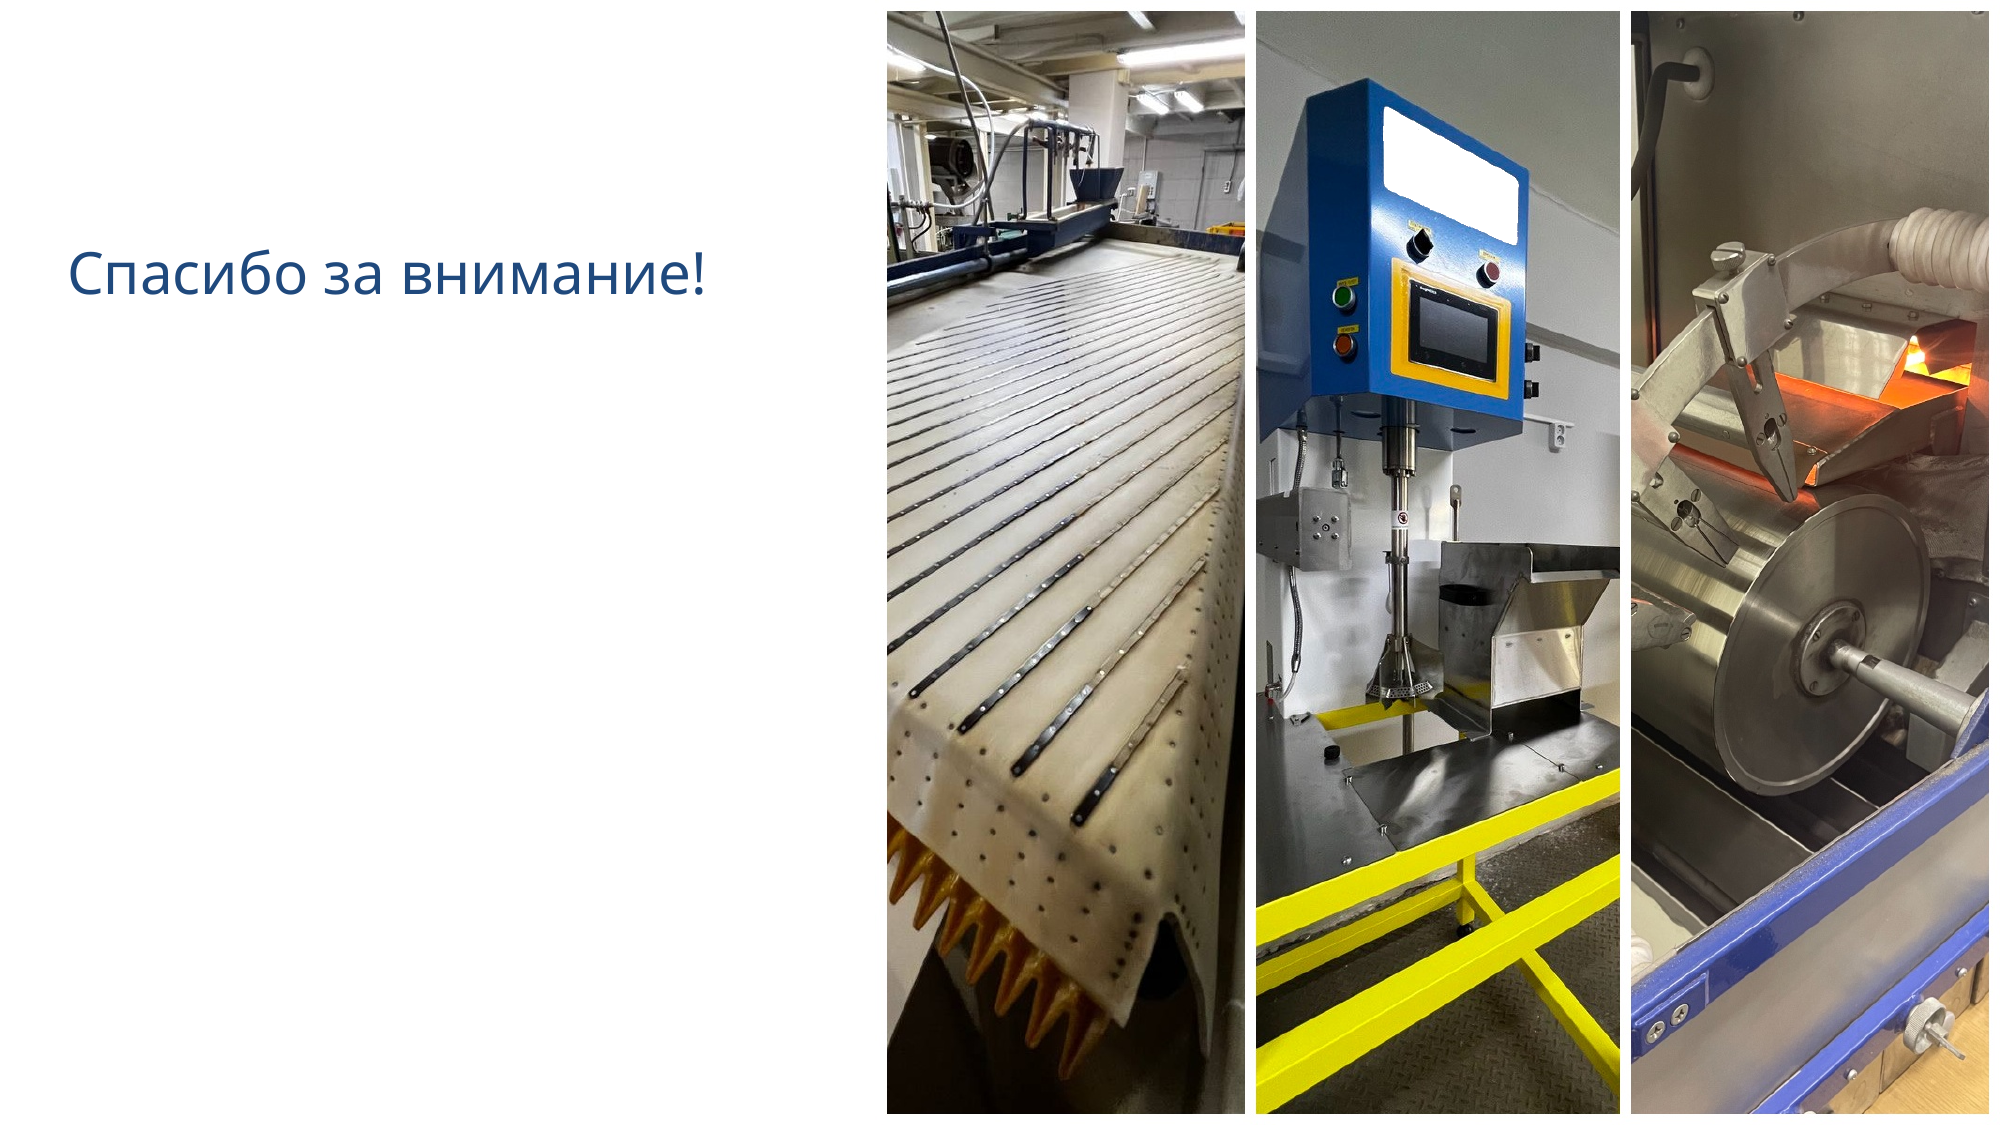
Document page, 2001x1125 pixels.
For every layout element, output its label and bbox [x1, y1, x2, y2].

text_box [52, 228, 766, 314]
picture [874, 0, 2000, 1125]
